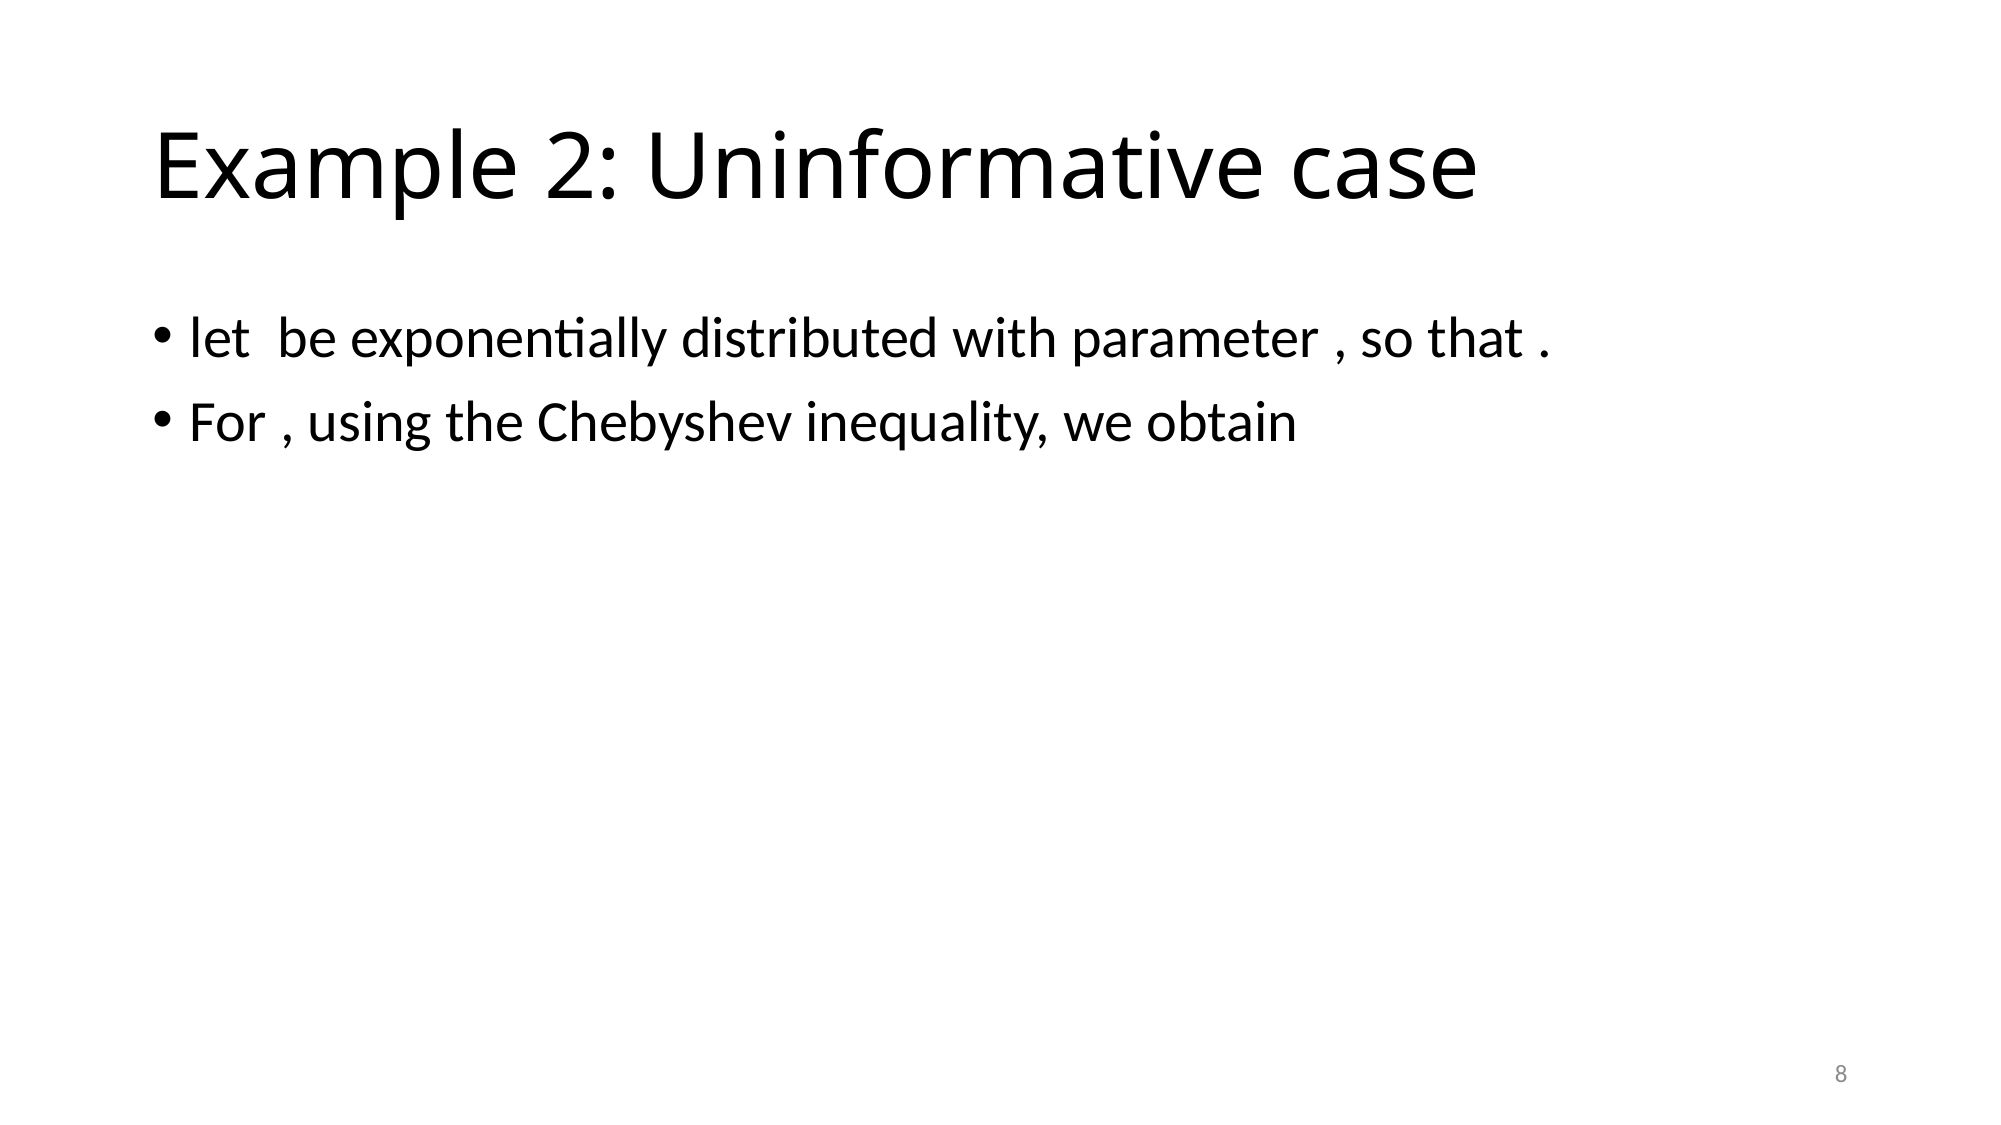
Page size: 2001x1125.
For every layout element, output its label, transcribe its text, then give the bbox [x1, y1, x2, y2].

title Example 2: Uninformative case [137, 59, 1863, 278]
slide_number 8 [1412, 1042, 1863, 1103]
